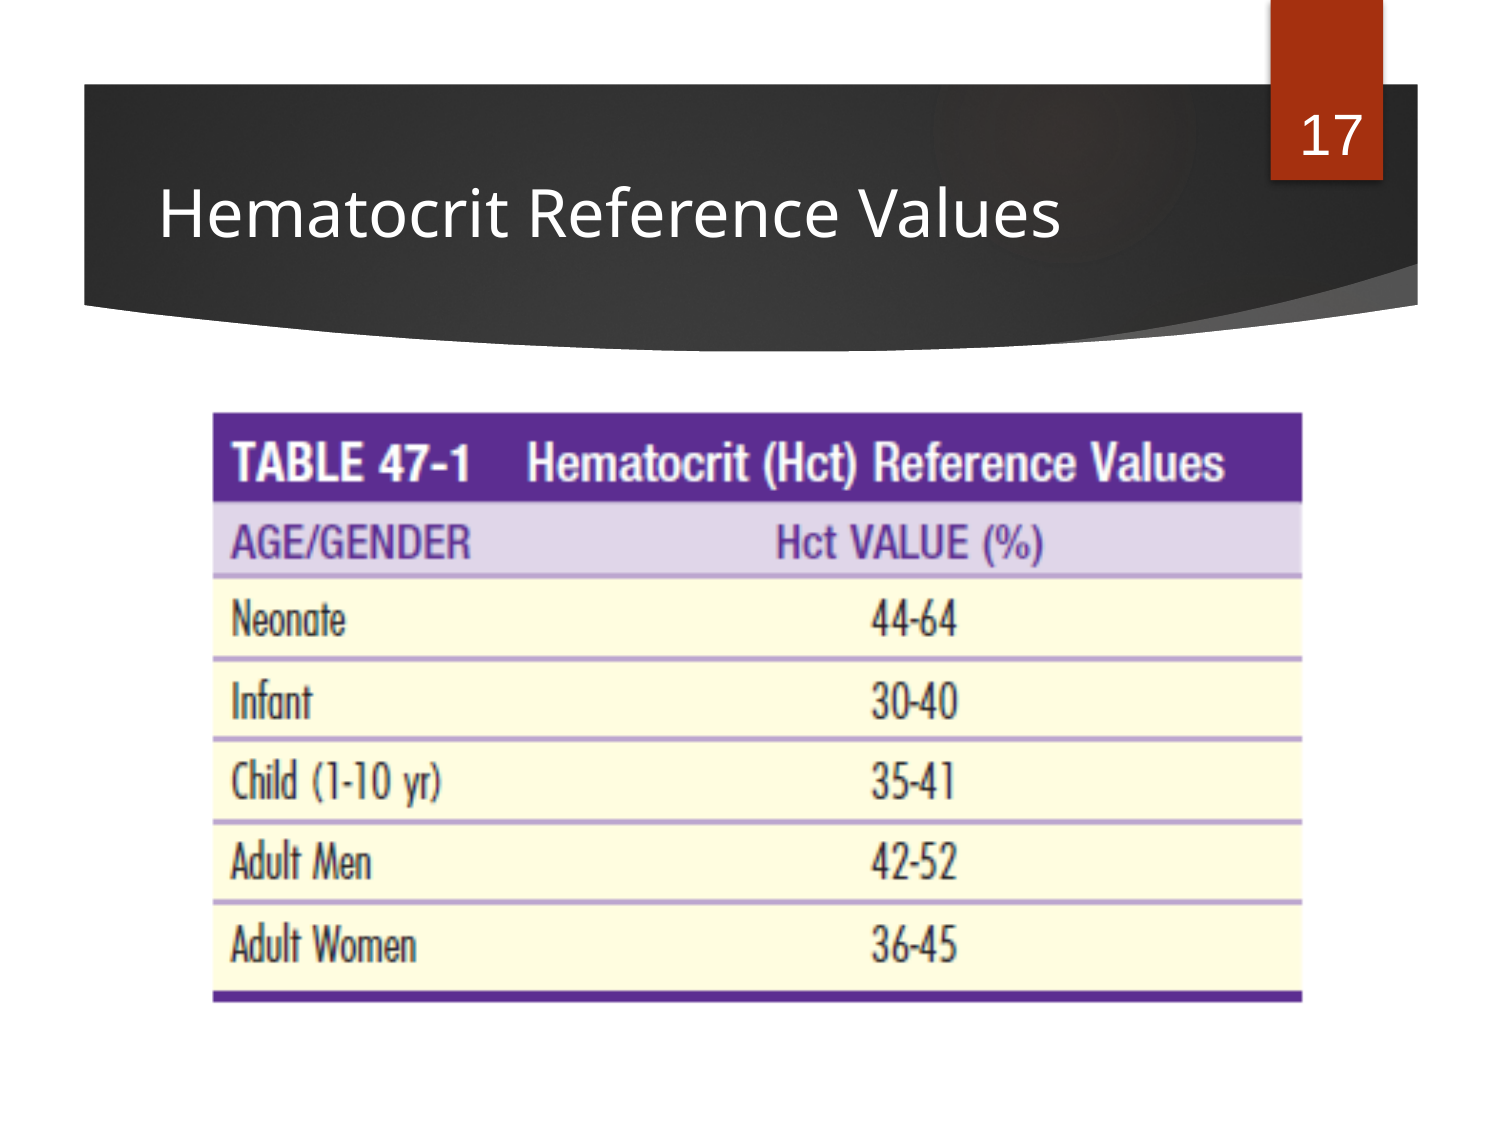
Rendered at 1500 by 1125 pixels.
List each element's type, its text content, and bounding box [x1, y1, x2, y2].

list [210, 407, 1306, 1006]
slide_number 17 [1259, 48, 1390, 175]
title Hematocrit Reference Values [142, 152, 1183, 269]
